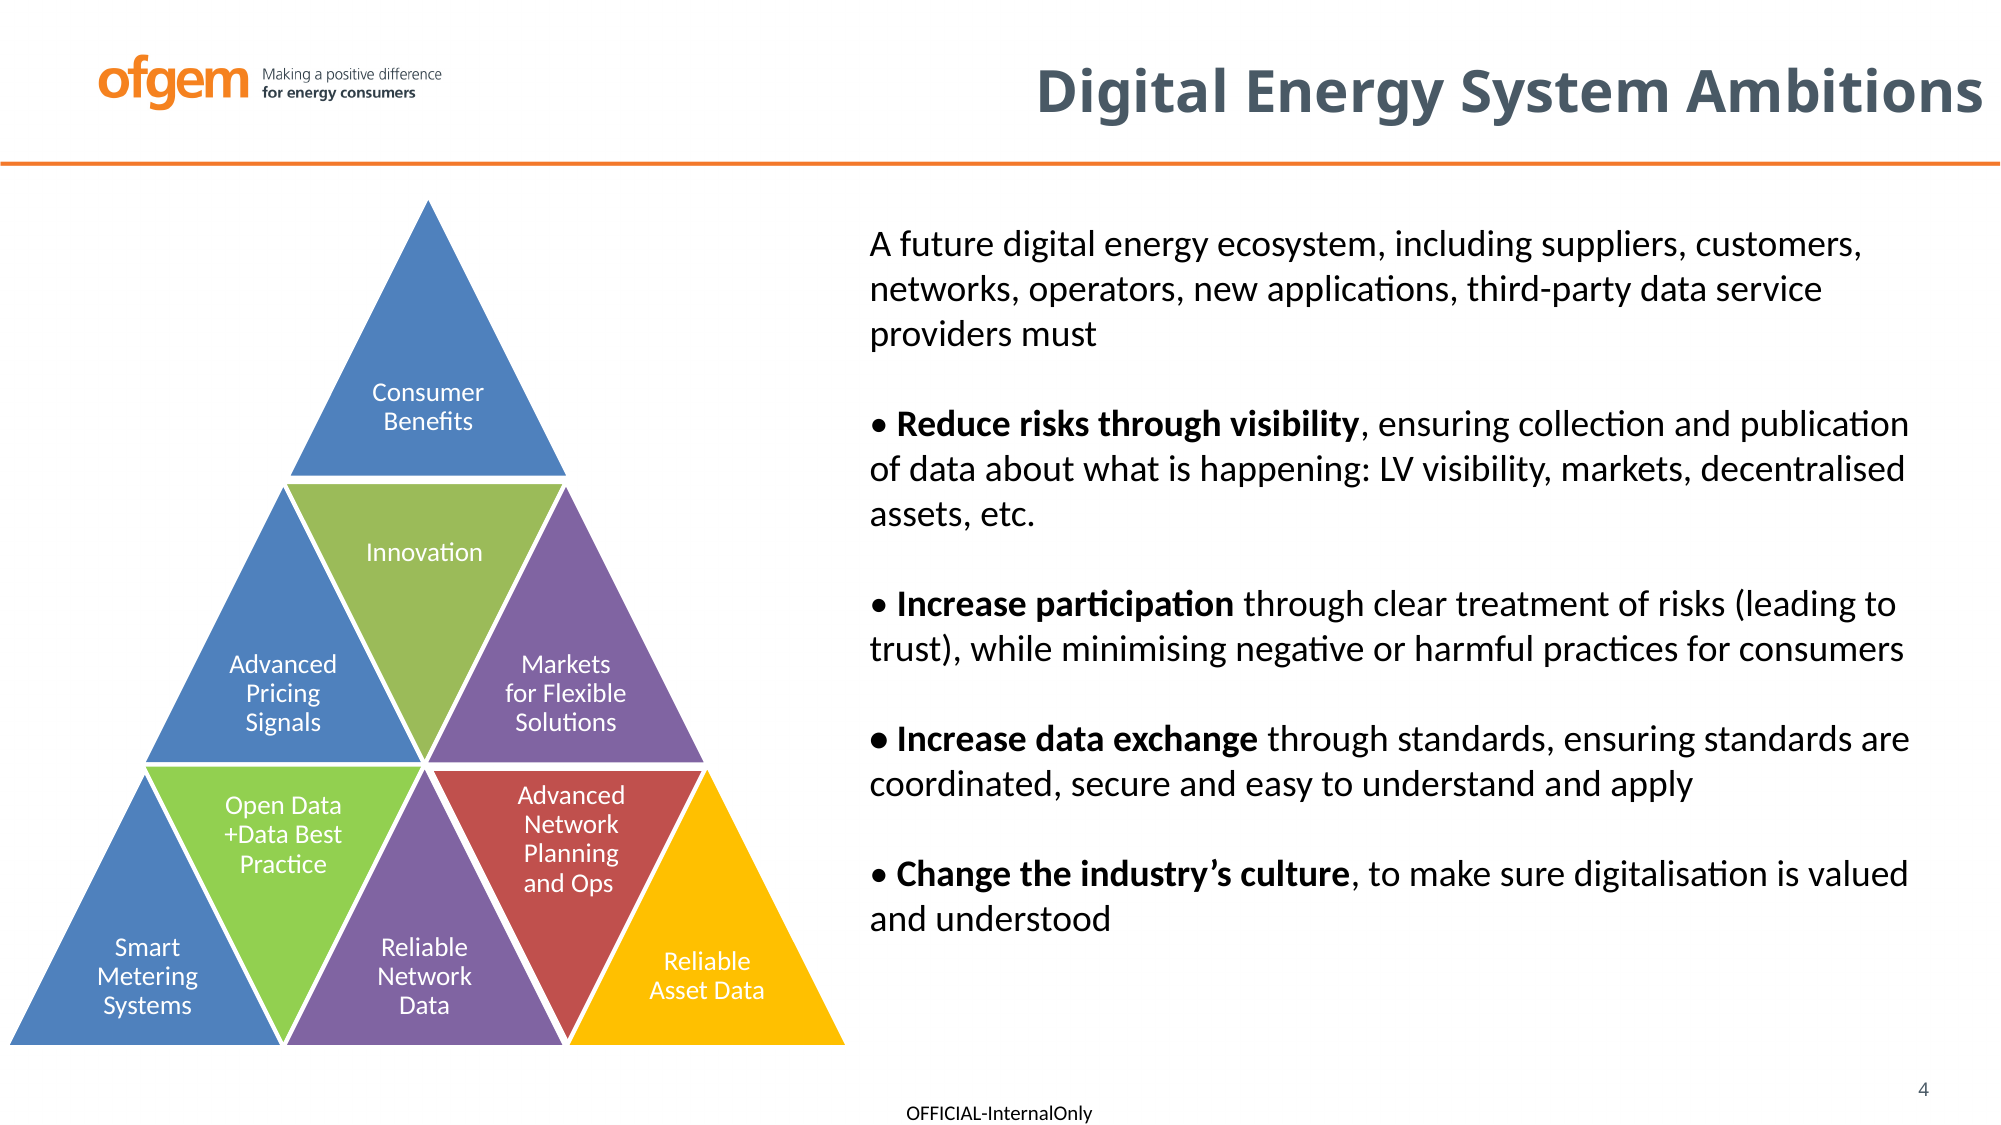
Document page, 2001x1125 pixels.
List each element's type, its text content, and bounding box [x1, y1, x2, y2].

slide_number 4 [1903, 1070, 2000, 1115]
title Digital Energy System Ambitions [688, 80, 2000, 128]
picture [0, 0, 2001, 1125]
text_box A future digital energy ecosystem, including suppliers, customers, networks, operators, new applications, third-party data service providers must • Reduce risks through visibility, ensuring collection and publication of data about what is happening: LV visibility, markets, decentralised assets, etc. • Increase participation through clear treatment of risks (leading to trust), while minimising negative or harmful practices for consumers • Increase data exchange through standards, ensuring standards are coordinated, secure and easy to understand and apply • Change the industry’s culture, to make sure digitalisation is valued and understood [1149, 212, 1931, 947]
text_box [0, 194, 1145, 1052]
